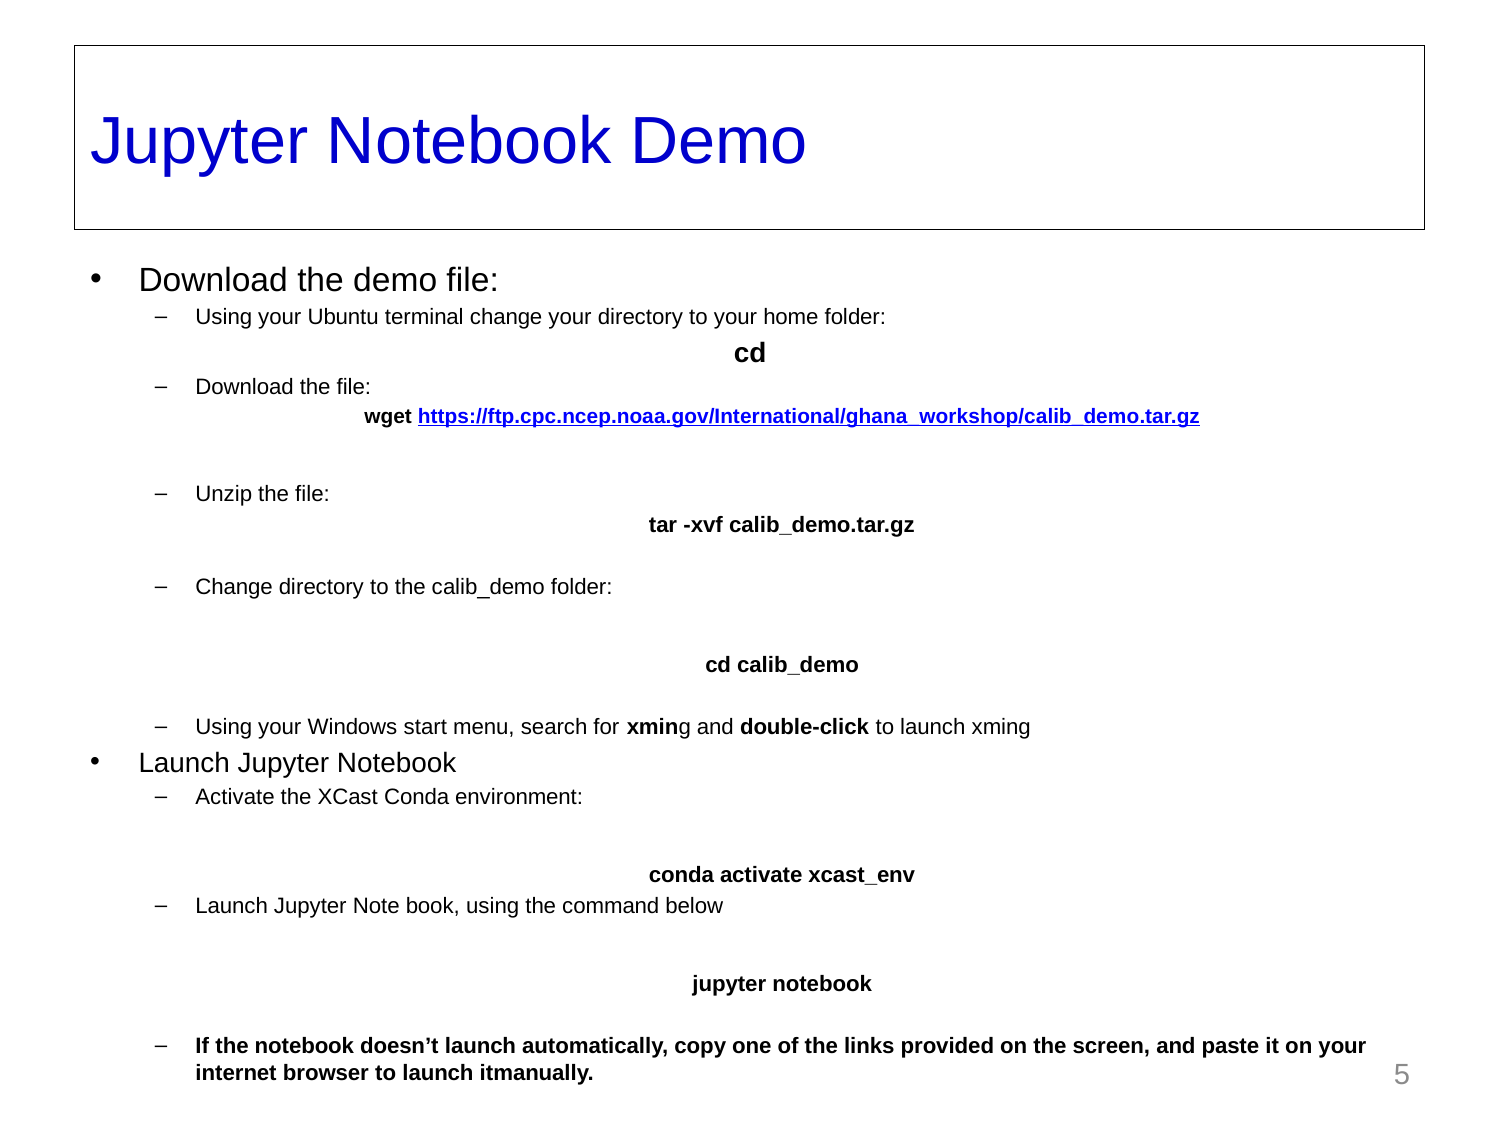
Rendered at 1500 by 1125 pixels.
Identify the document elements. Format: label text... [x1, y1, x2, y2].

text_box Jupyter Notebook Demo [74, 45, 1425, 230]
list Download the demo file: Using your Ubuntu terminal change your directory to your home folder: cd Download the file: wget https://ftp.cpc.ncep.noaa.gov/International/ghana_workshop/calib_demo.tar.gz Unzip the file: tar -xvf calib_demo.tar.gz Change directory to the calib_demo folder: cd calib_demo Using your Windows start menu, search for xming and double-click to launch xming Launch Jupyter Notebook Activate the XCast Conda environment: conda activate xcast_env Launch Jupyter Note book, using the command below jupyter notebook If the notebook doesn’t launch automatically, copy one of the links provided on the screen, and paste it on your internet browser to launch itmanually. [75, 249, 1425, 1103]
slide_number 5 [1074, 1042, 1425, 1103]
